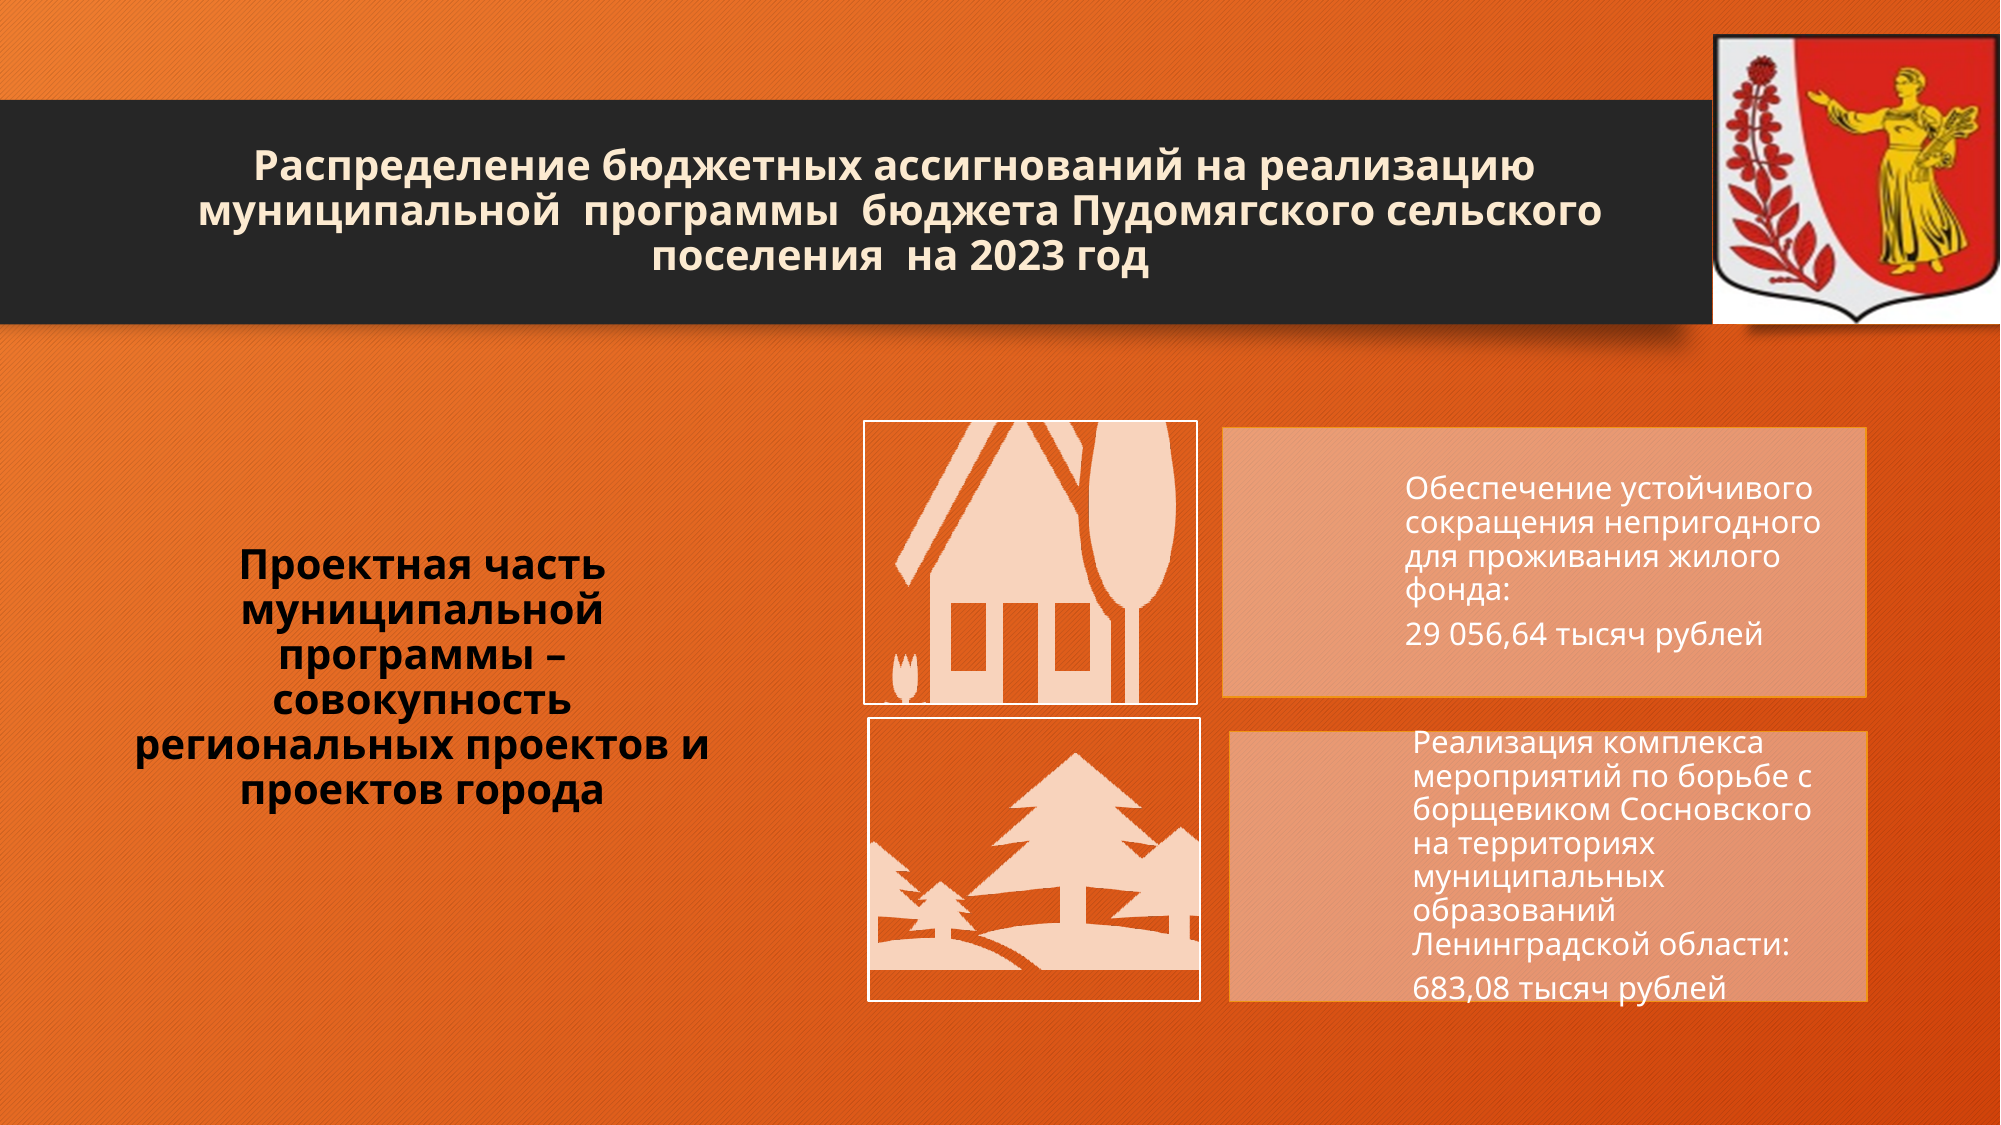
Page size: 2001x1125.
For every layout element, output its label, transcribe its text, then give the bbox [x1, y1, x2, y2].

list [763, 383, 1952, 1052]
title Распределение бюджетных ассигнований на реализацию муниципальной программы бюджета Пудомягского сельского поселения на 2023 год [111, 123, 1689, 301]
picture [0, 34, 2000, 376]
list Проектная часть муниципальной программы – совокупность региональных проектов и проектов города [111, 383, 734, 974]
